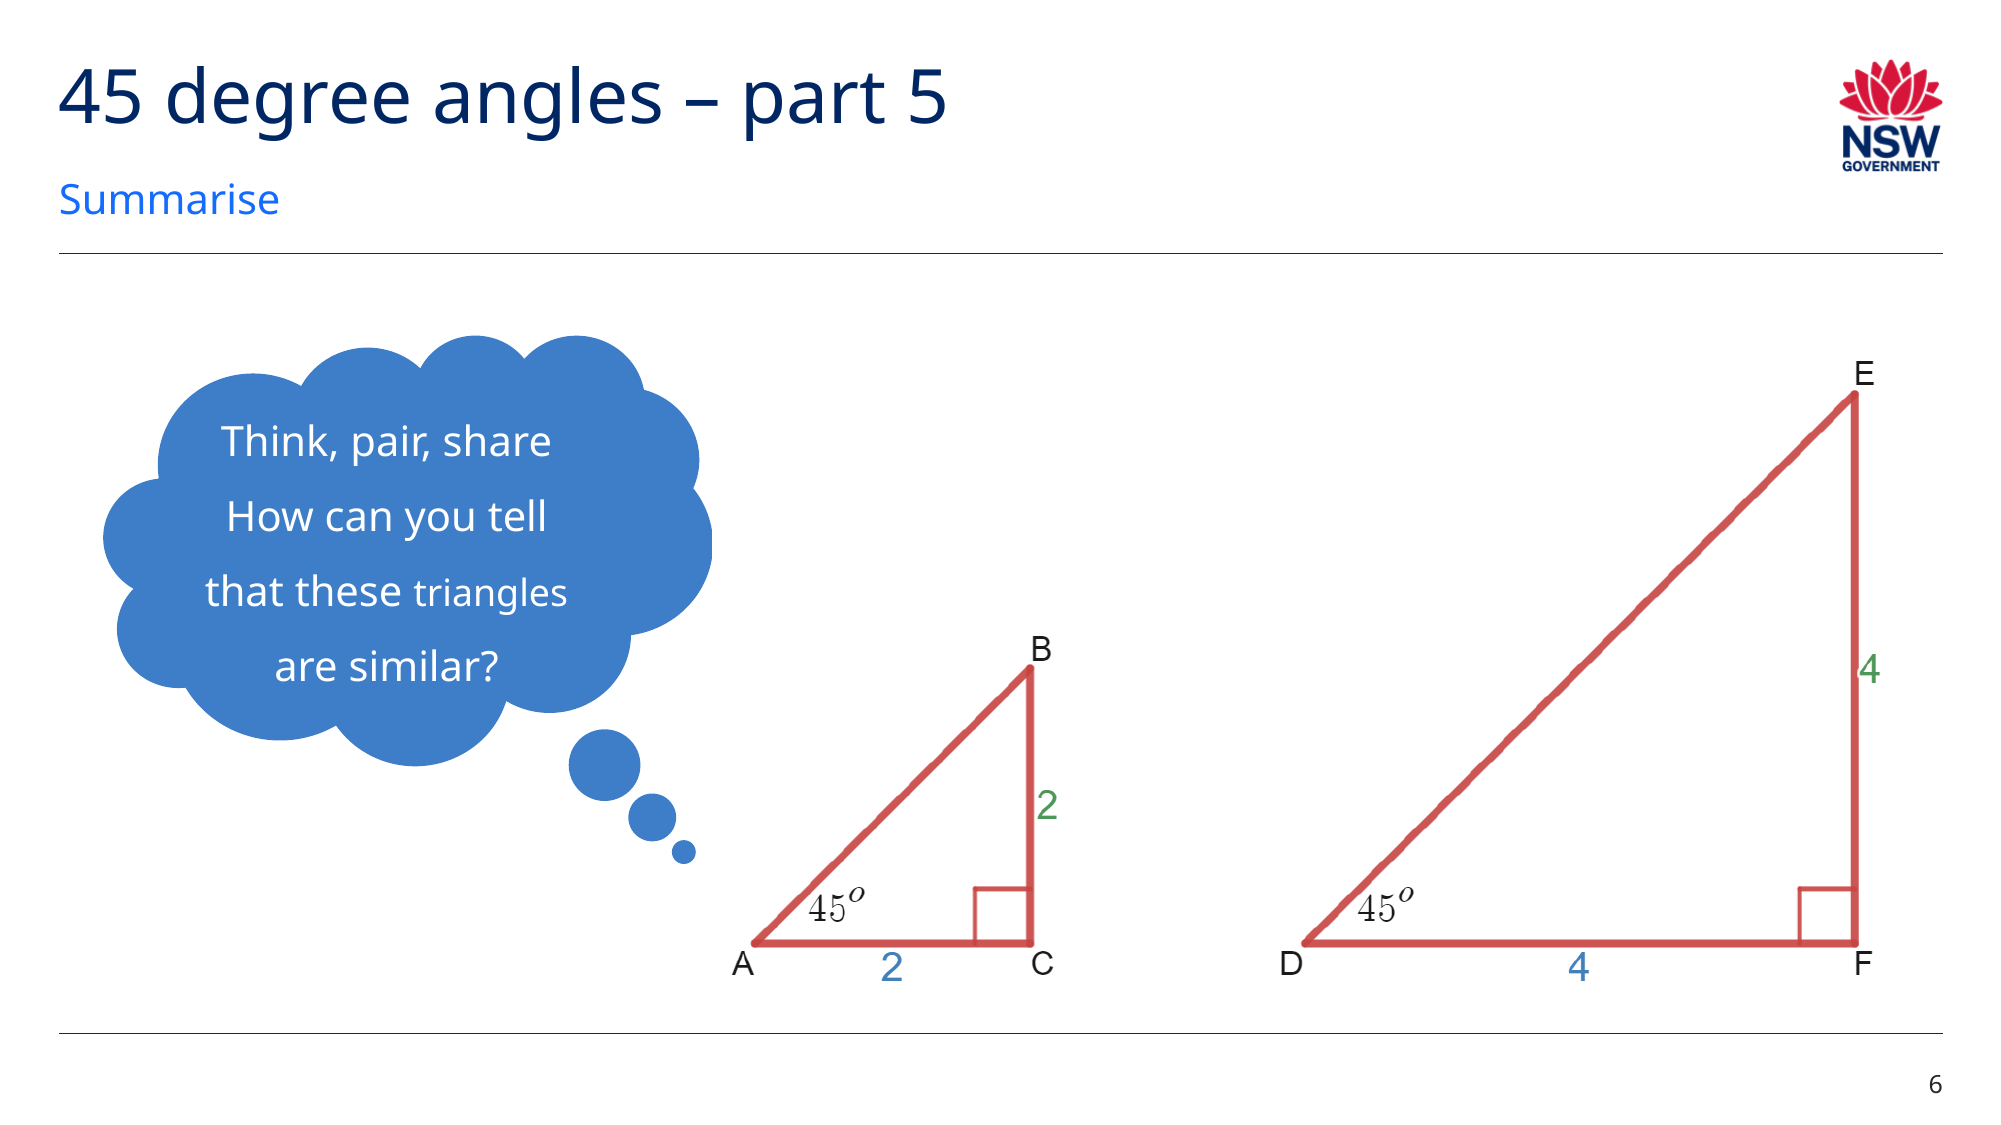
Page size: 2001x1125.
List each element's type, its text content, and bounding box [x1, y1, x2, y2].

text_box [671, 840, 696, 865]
text_box Think, pair, share How can you tell that these triangles are similar? [103, 335, 712, 767]
list Summarise [59, 172, 1713, 224]
text_box Think, pair, share How can you tell that these triangles are similar? [628, 793, 677, 842]
slide_number 6 [1824, 1068, 1943, 1099]
picture [712, 334, 1899, 994]
text_box Think, pair, share How can you tell that these triangles are similar? [568, 729, 641, 802]
picture [1839, 59, 1943, 172]
title 45 degree angles – part 5 [59, 59, 1713, 149]
